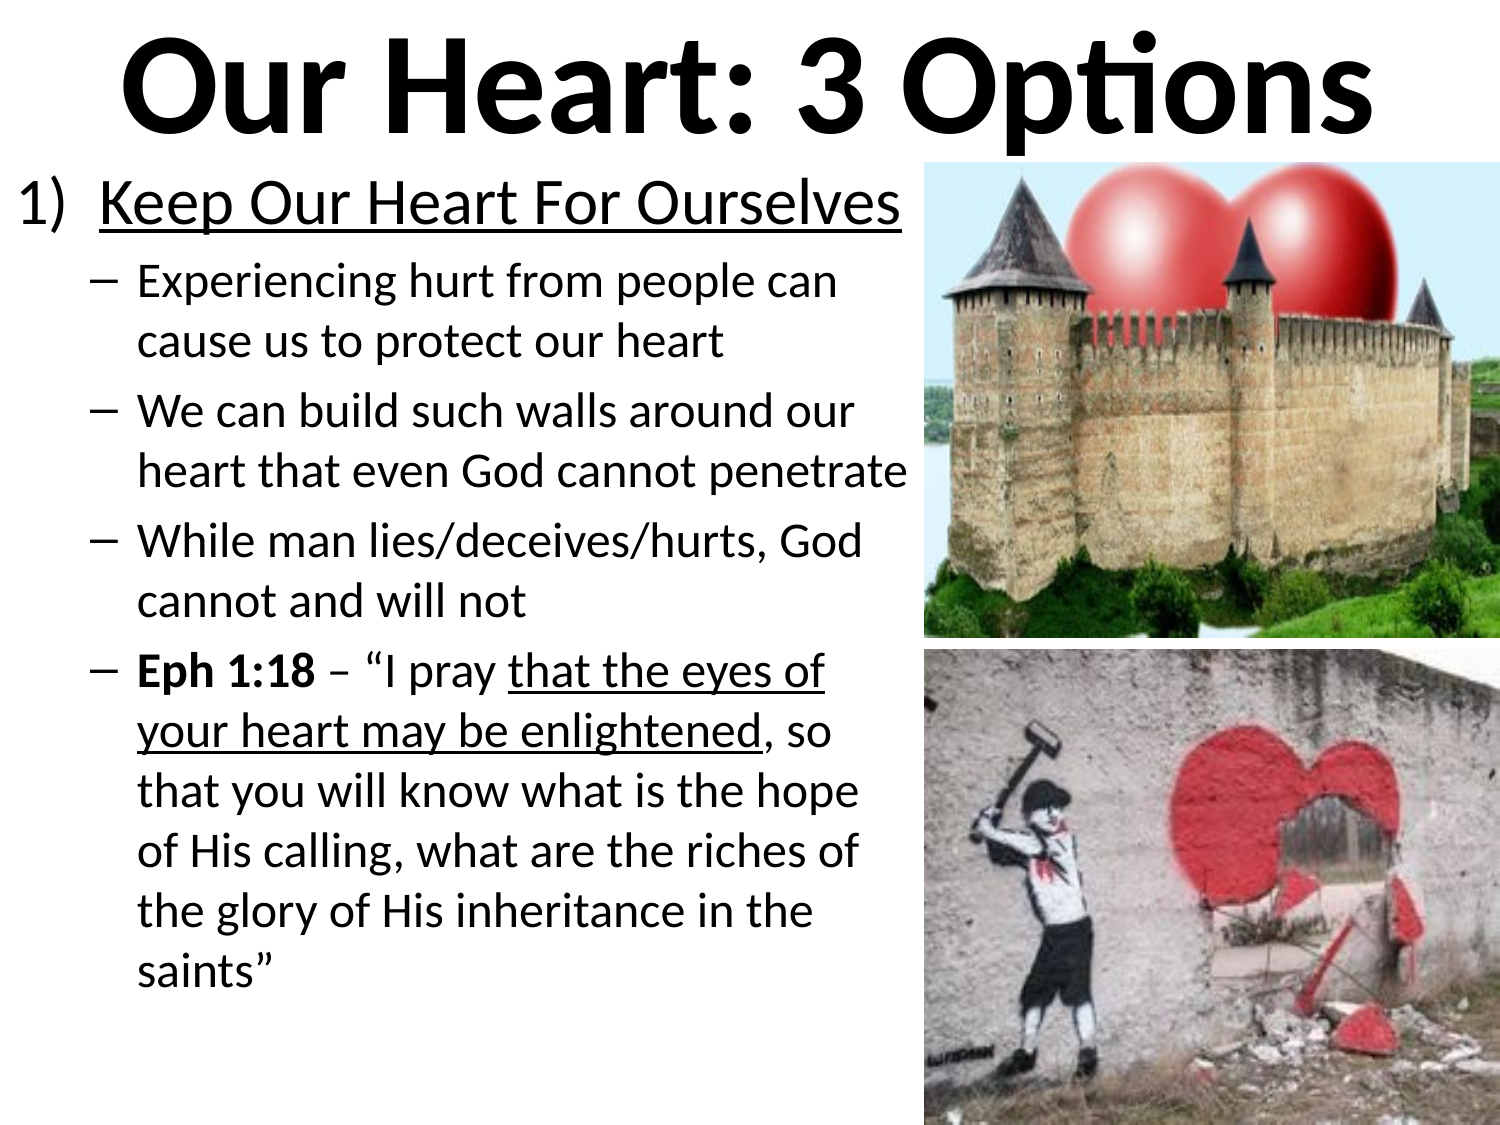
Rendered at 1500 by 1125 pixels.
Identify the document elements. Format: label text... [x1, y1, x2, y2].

picture [924, 162, 1500, 638]
title Our Heart: 3 Options [0, 0, 1500, 150]
picture [924, 649, 1500, 1125]
list Keep Our Heart For Ourselves Experiencing hurt from people can cause us to protect our heart We can build such walls around our heart that even God cannot penetrate While man lies/deceives/hurts, God cannot and will not Eph 1:18 – “I pray that the eyes of your heart may be enlightened, so that you will know what is the hope of His calling, what are the riches of the glory of His inheritance in the saints” [0, 149, 925, 1125]
